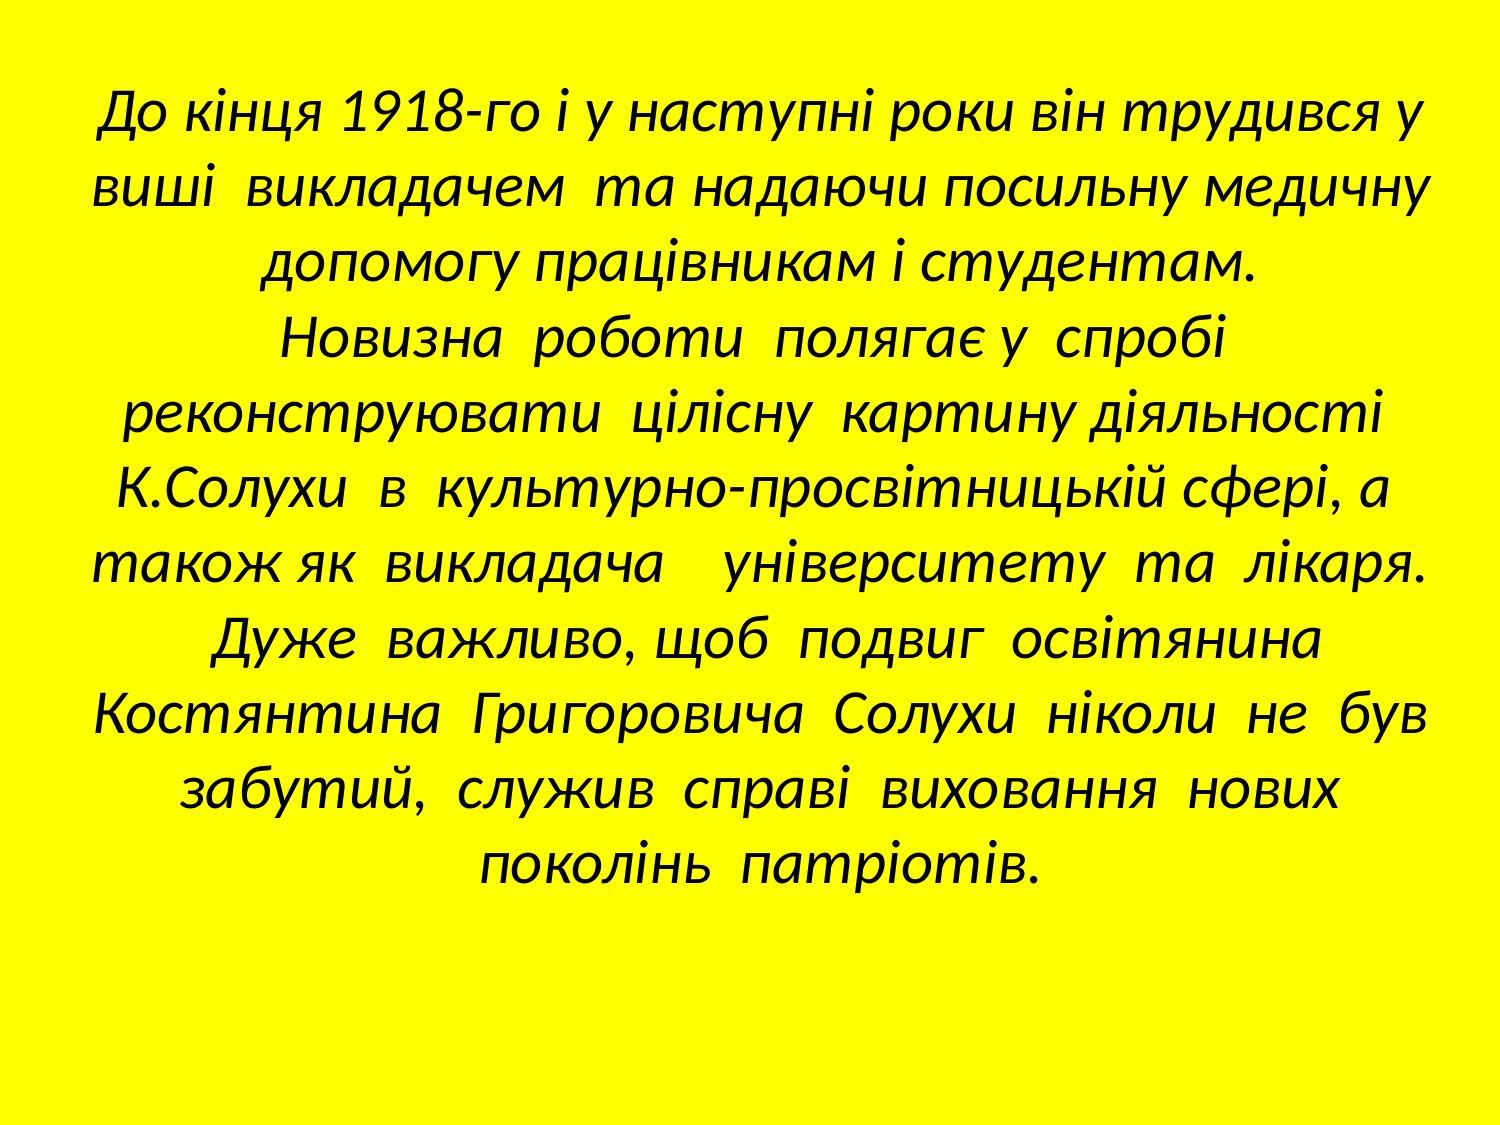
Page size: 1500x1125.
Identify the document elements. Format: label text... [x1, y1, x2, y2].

title До кінця 1918-го і у наступні роки він трудився у виші викладачем та надаючи посильну медичну допомогу працівникам і студентам. Новизна роботи полягає у спробі реконструювати цілісну картину діяльності К.Солухи в культурно-просвітницькій сфері, а також як викладача університету та лікаря. Дуже важливо, щоб подвиг освітянина Костянтина Григоровича Солухи ніколи не був забутий, служив справі виховання нових поколінь патріотів. [75, 45, 1447, 1071]
